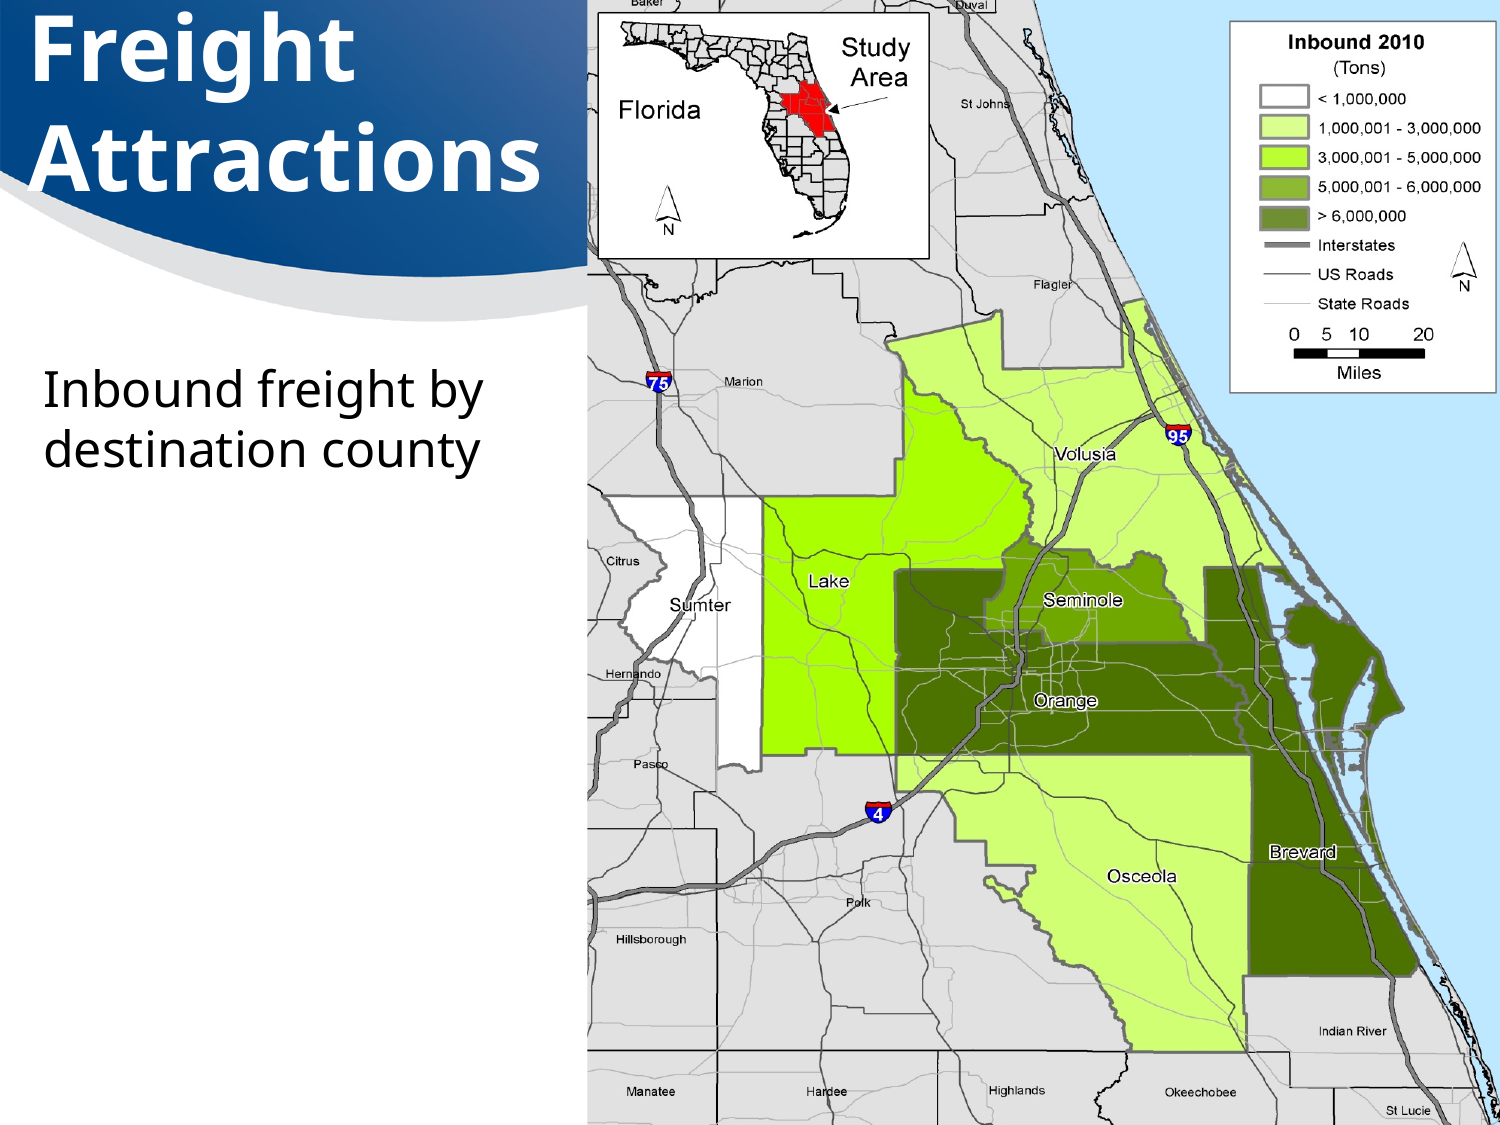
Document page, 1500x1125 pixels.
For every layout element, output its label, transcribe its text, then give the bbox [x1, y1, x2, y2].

title Freight Attractions [12, 0, 585, 201]
text_box Inbound freight by destination county [28, 349, 512, 485]
picture [0, 0, 587, 1125]
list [587, 0, 1500, 1125]
